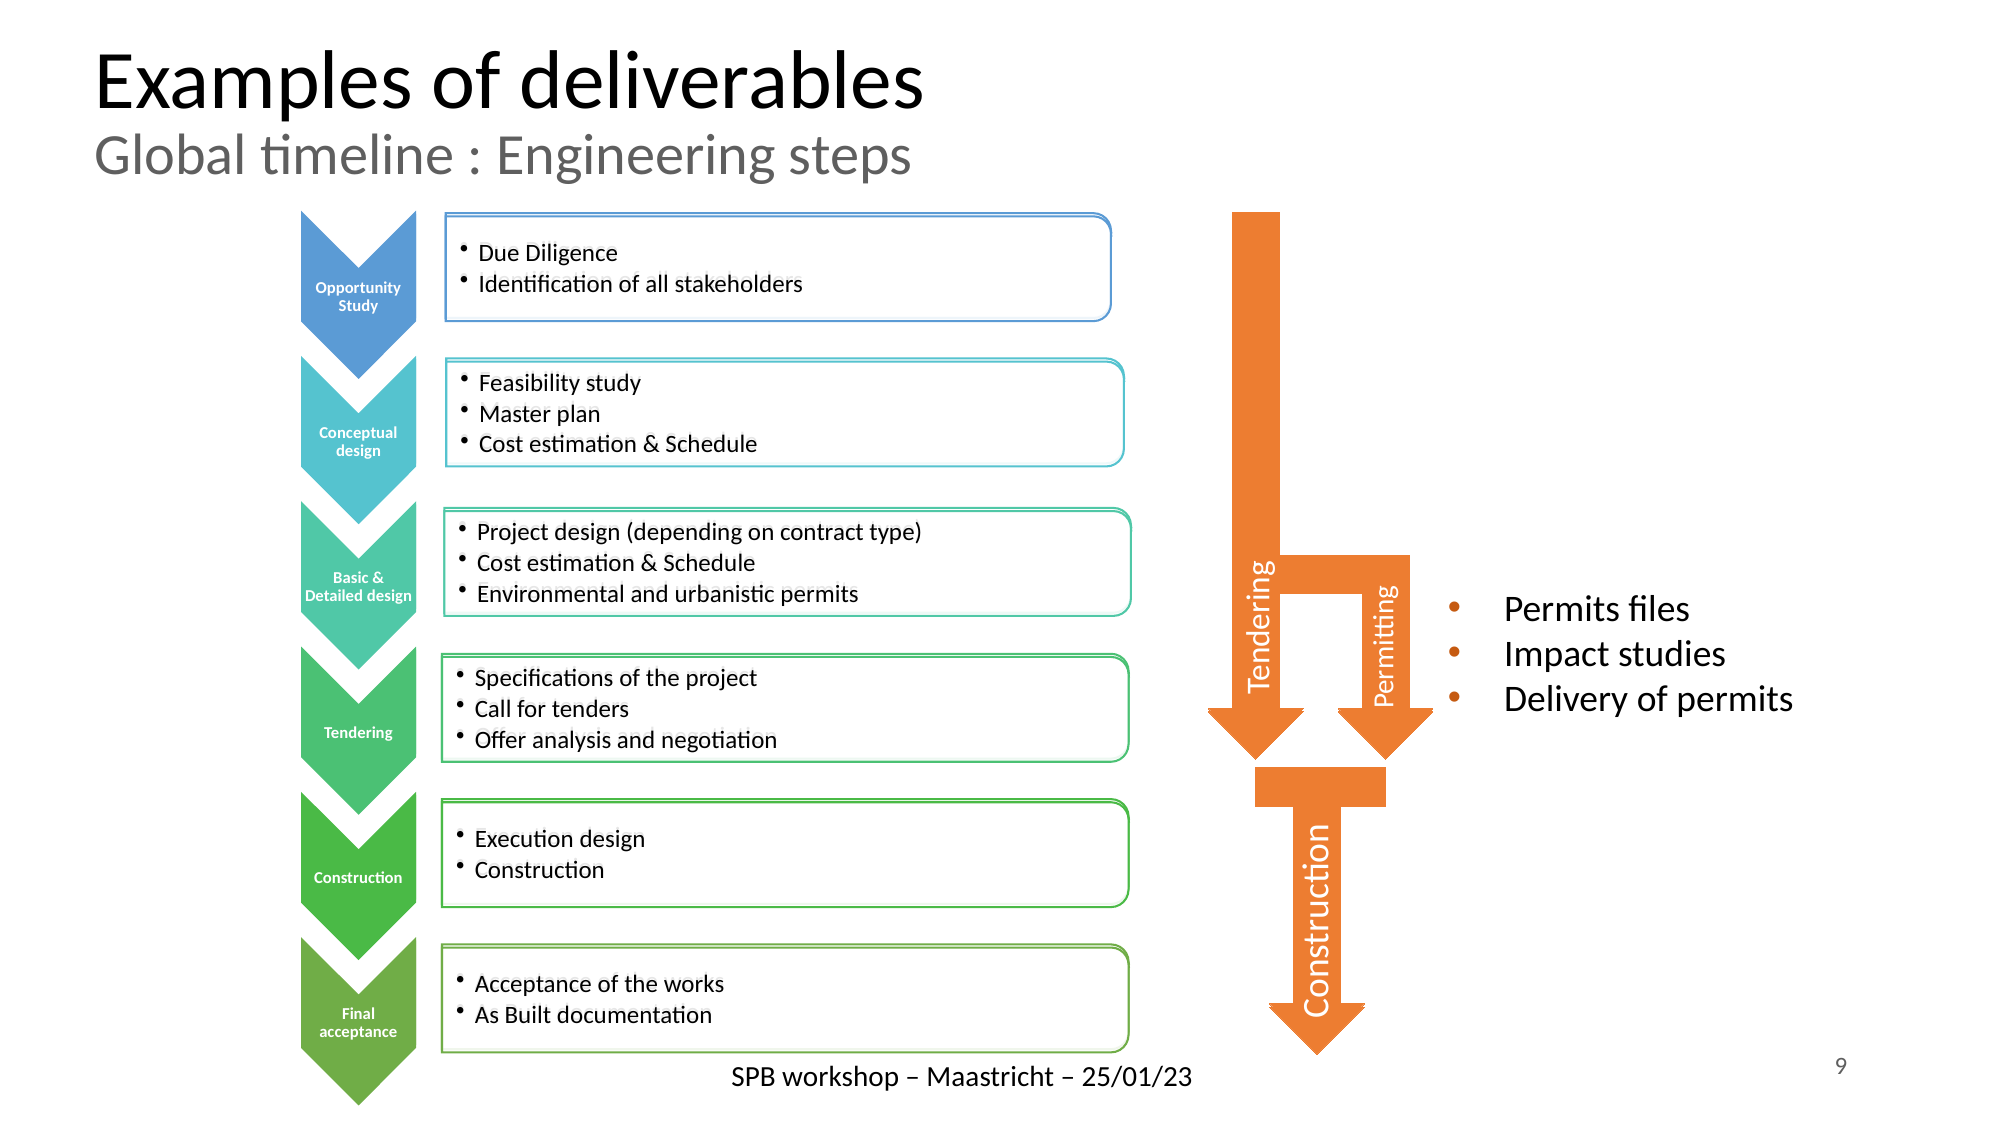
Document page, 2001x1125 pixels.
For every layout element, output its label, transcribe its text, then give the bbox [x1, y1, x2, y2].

text_box Examples of deliverables [79, 2, 1639, 161]
text_box Permits files Impact studies Delivery of permits [1434, 576, 1930, 726]
text_box Global timeline : Engineering steps [79, 116, 1894, 216]
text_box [50, 215, 1434, 1105]
